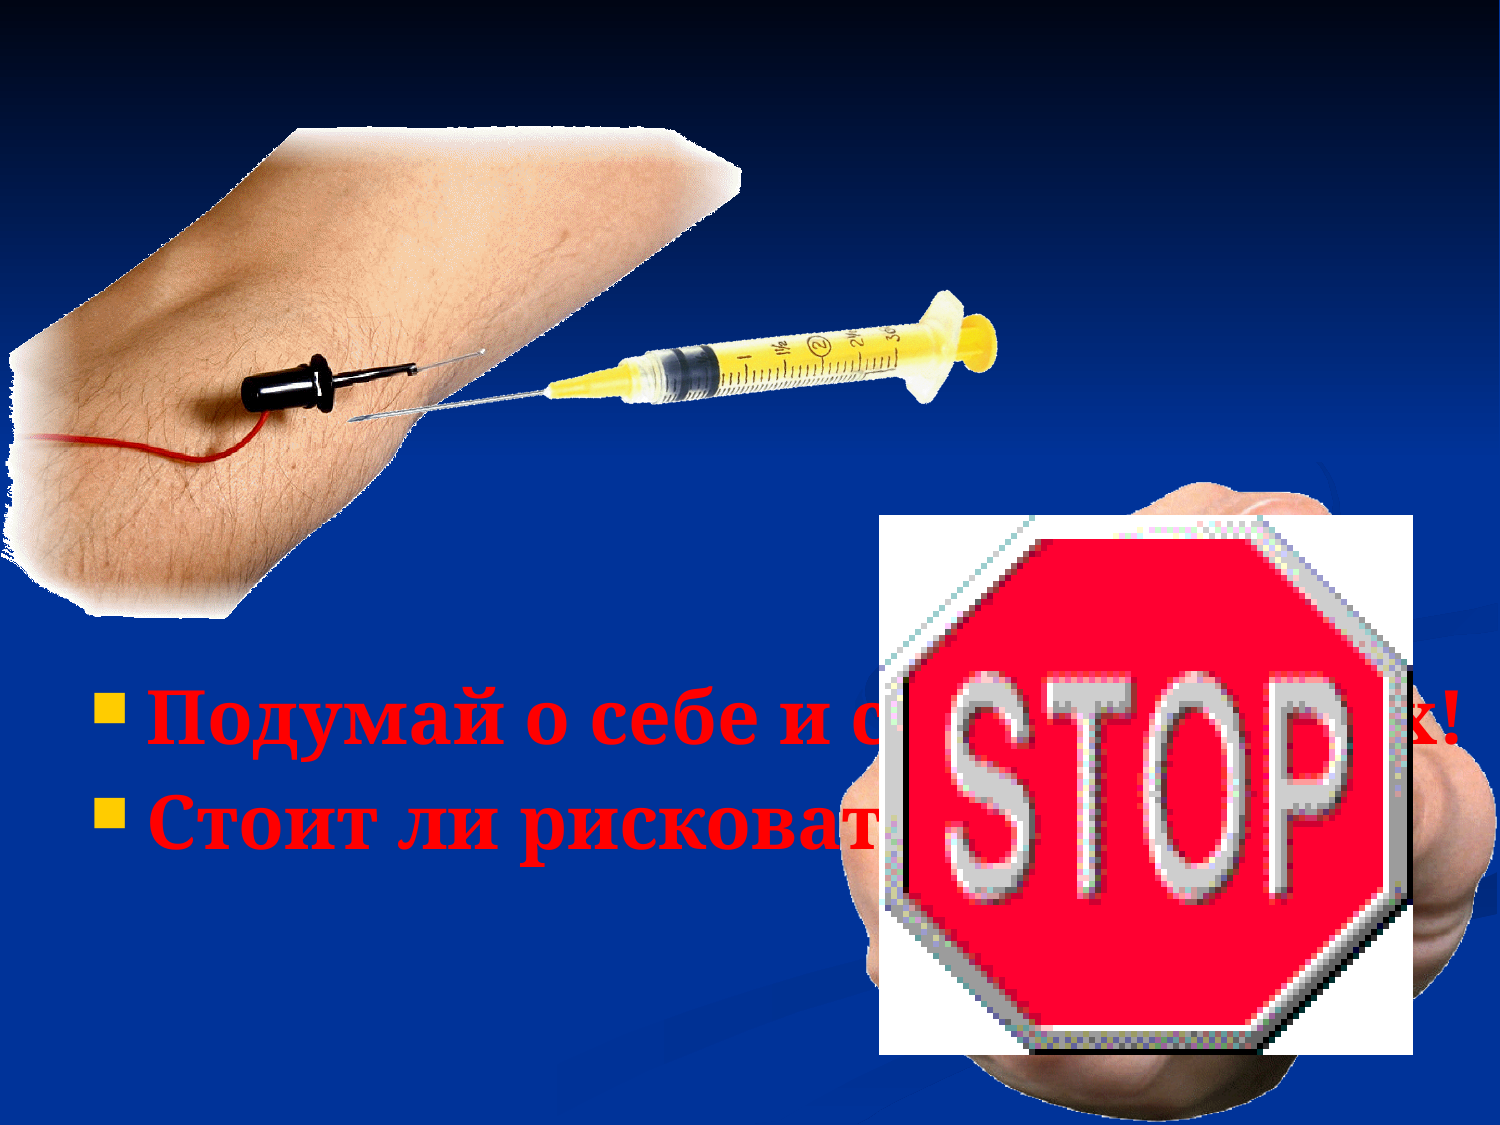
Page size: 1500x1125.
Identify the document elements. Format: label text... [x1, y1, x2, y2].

picture [0, 50, 1413, 1055]
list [837, 480, 1500, 1125]
list Подумай о себе и своих близких! Стоит ли рисковать? [74, 662, 832, 1125]
